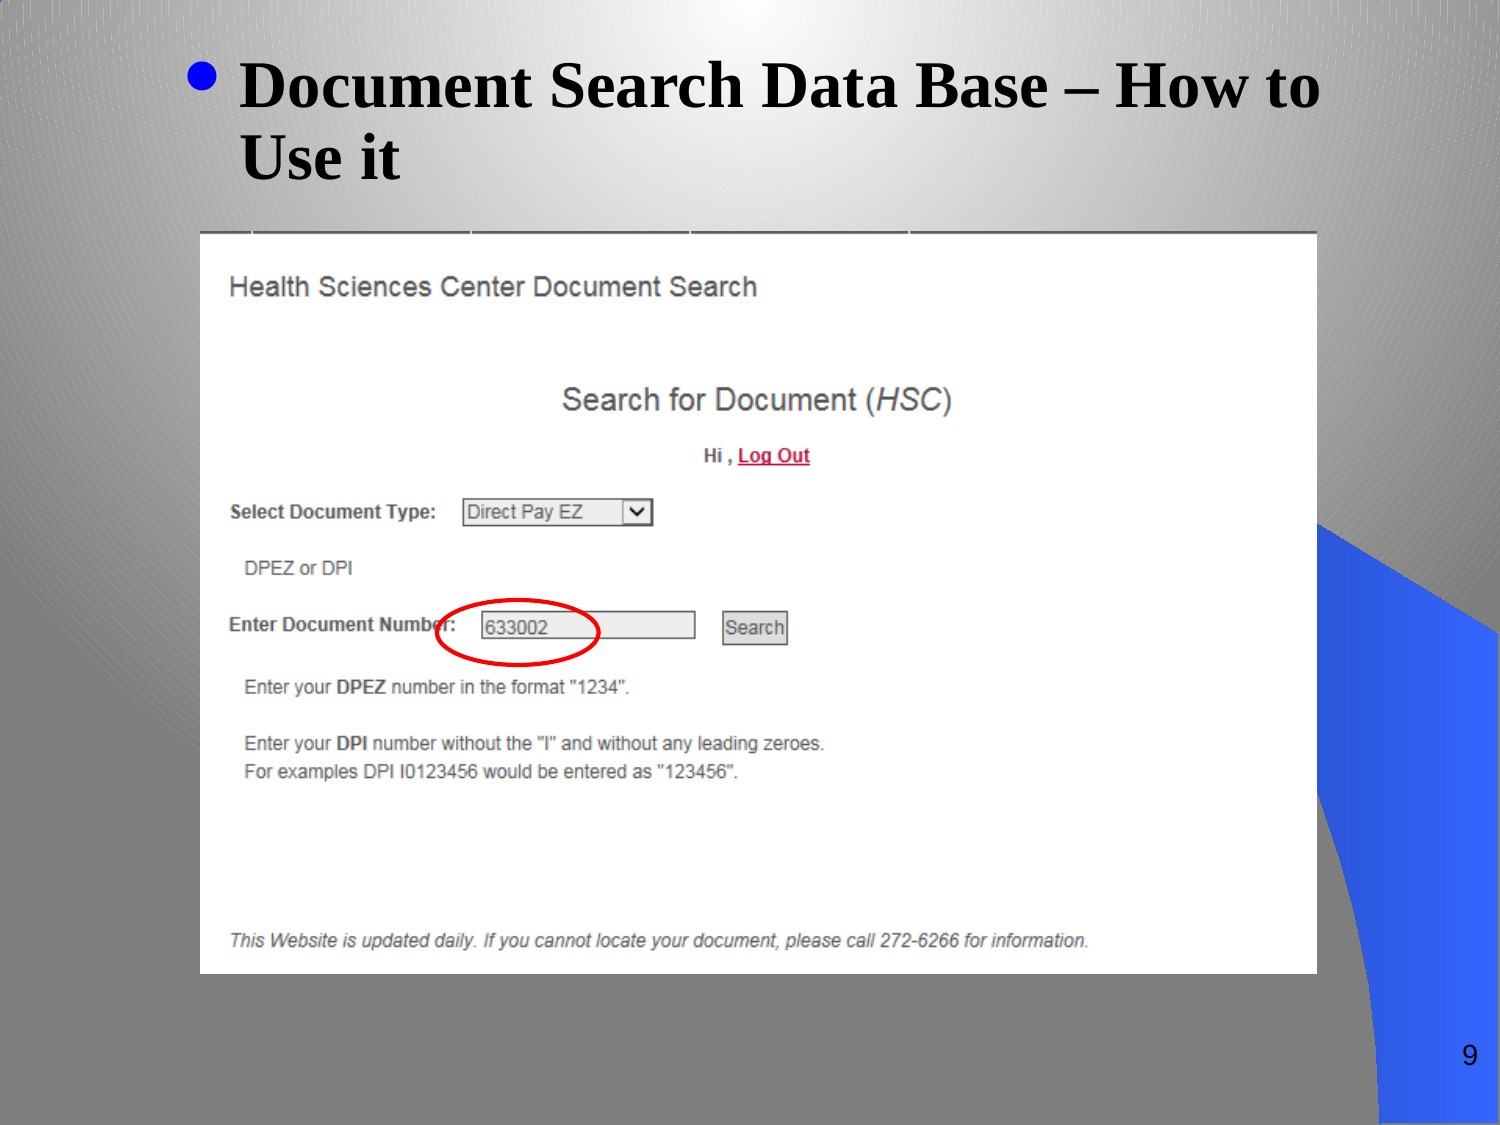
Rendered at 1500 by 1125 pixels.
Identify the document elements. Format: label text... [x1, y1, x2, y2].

picture [200, 230, 1317, 974]
list Document Search Data Base – How to Use it [153, 42, 1429, 209]
slide_number 9 [1180, 1008, 1494, 1072]
